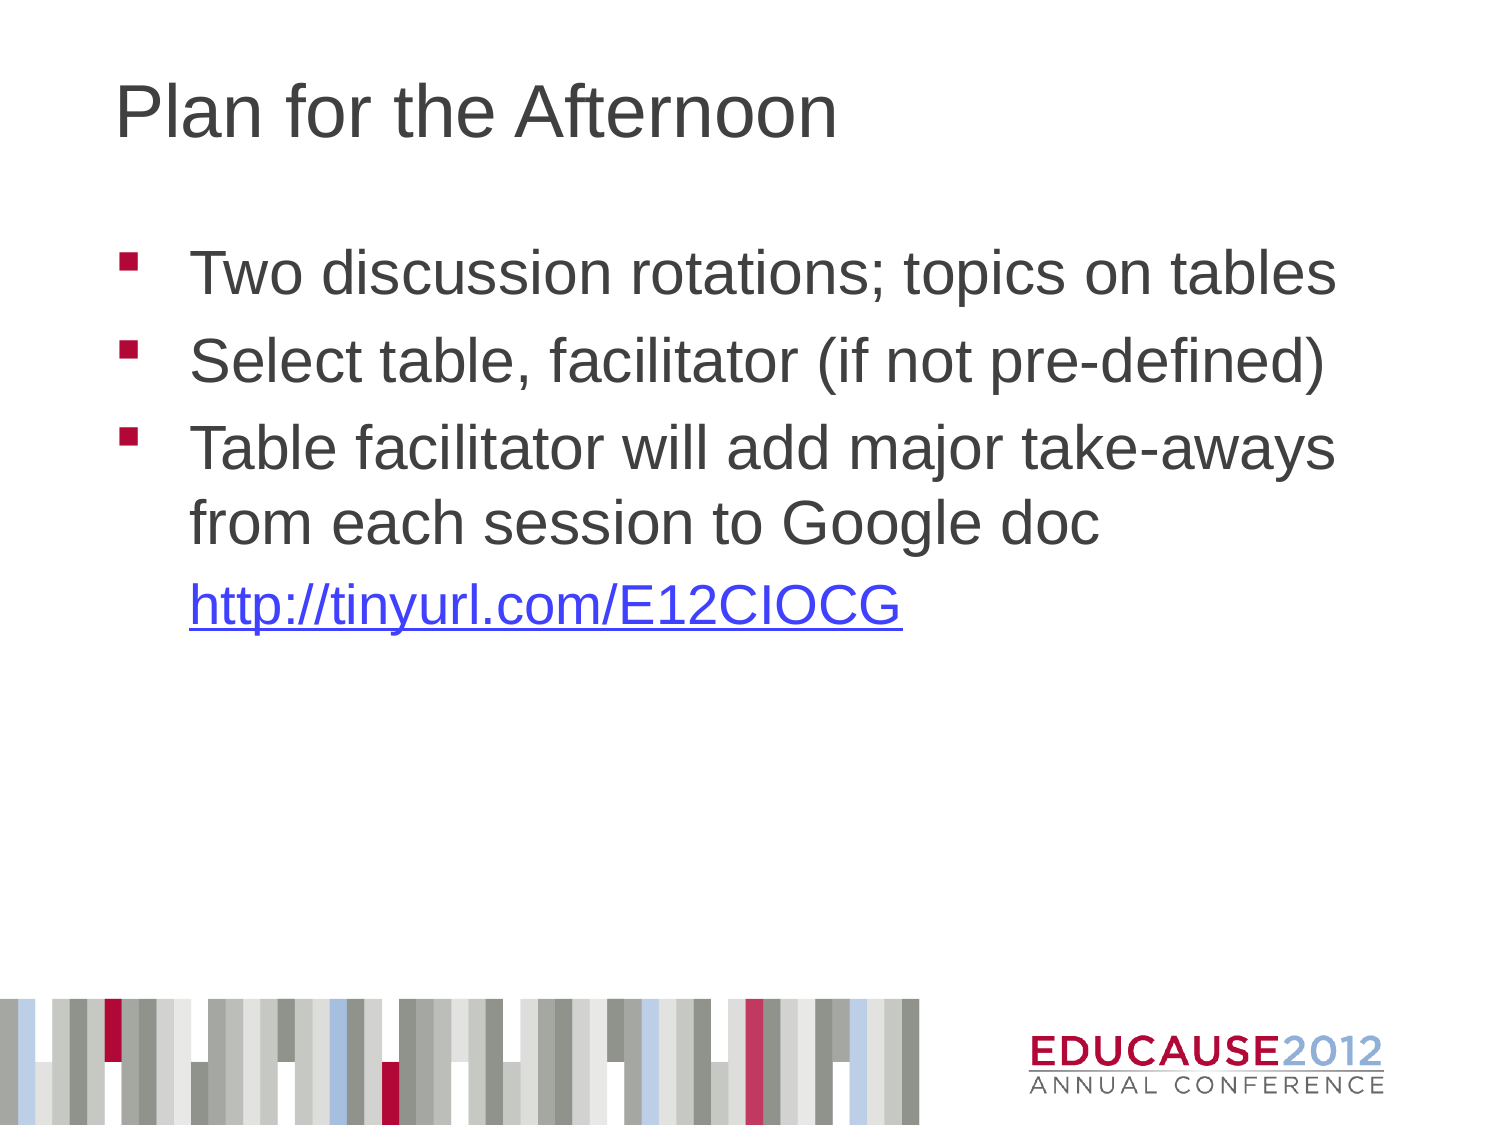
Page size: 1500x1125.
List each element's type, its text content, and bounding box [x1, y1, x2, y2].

list Two discussion rotations; topics on tables Select table, facilitator (if not pre-defined) Table facilitator will add major take-aways from each session to Google doc http://tinyurl.com/E12CIOCG [99, 224, 1425, 971]
title Plan for the Afternoon [99, 55, 1416, 176]
picture [0, 0, 1500, 1125]
